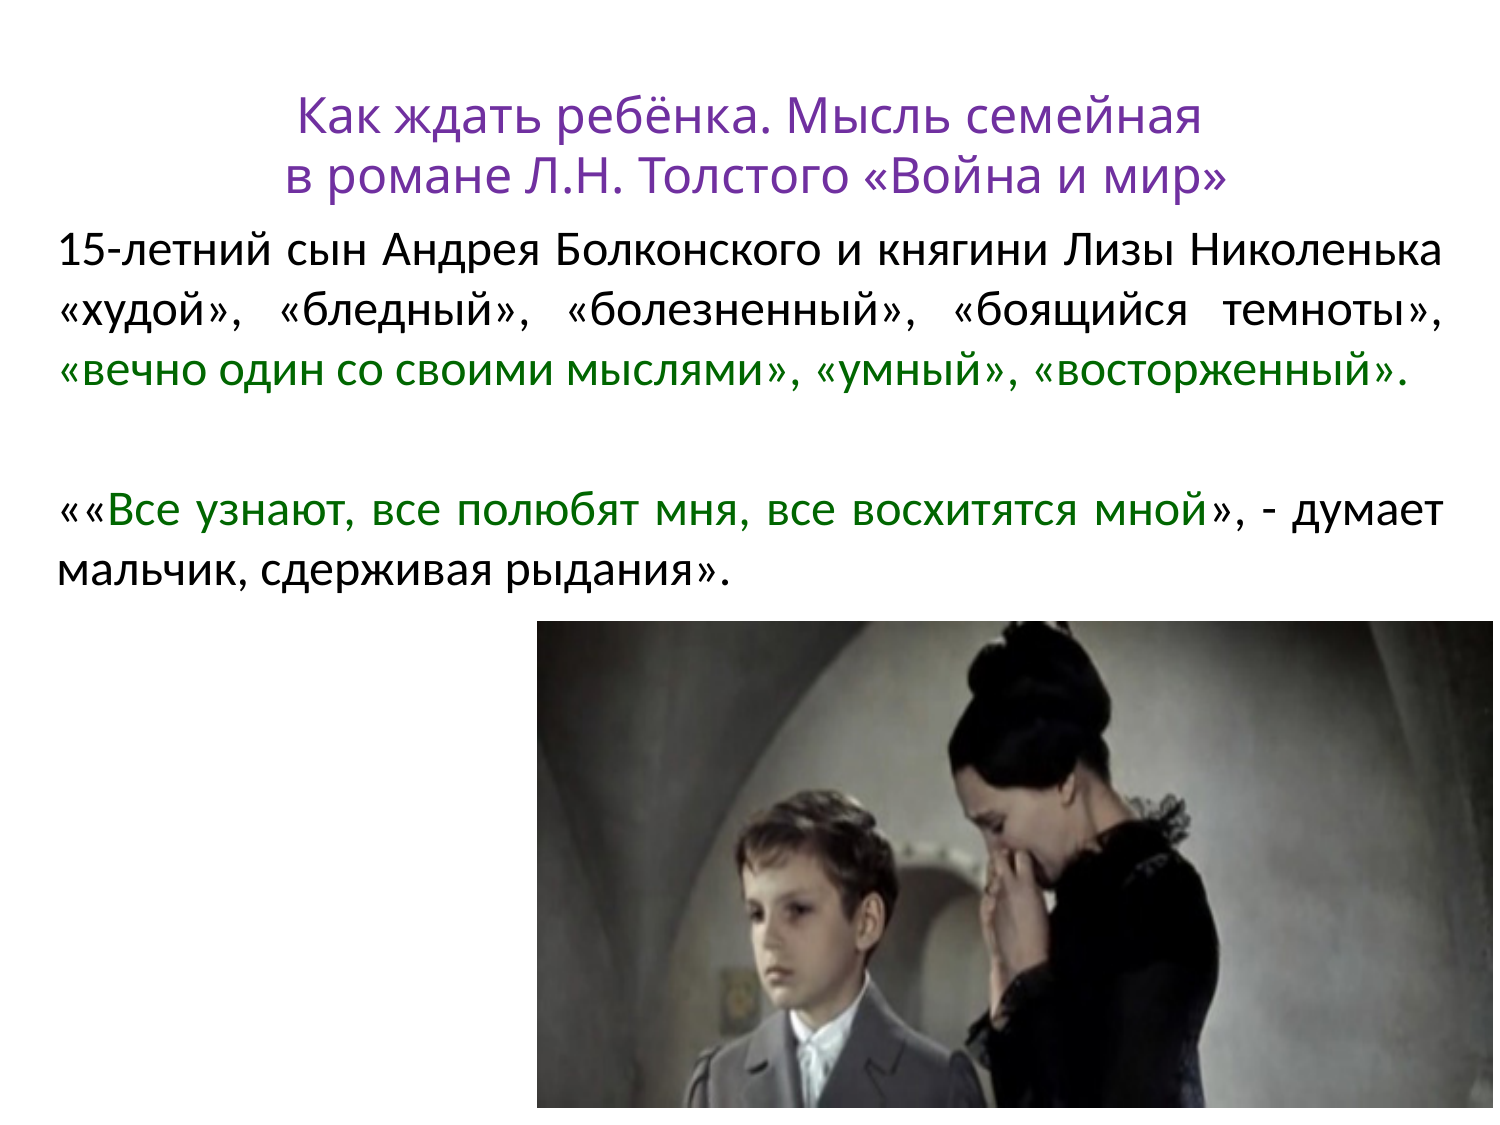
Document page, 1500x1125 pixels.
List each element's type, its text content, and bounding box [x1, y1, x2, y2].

subtitle 15-летний сын Андрея Болконского и княгини Лизы Николенька «худой», «бледный», «болезненный», «боящийся темноты», «вечно один со своими мыслями», «умный», «восторженный». ««Все узнают, все полюбят мня, все восхитятся мной», - думает мальчик, сдерживая рыдания». [41, 208, 1459, 776]
picture [537, 621, 1493, 1108]
title Как ждать ребёнка. Мысль семейная в романе Л.Н. Толстого «Война и мир» [29, 30, 1471, 256]
